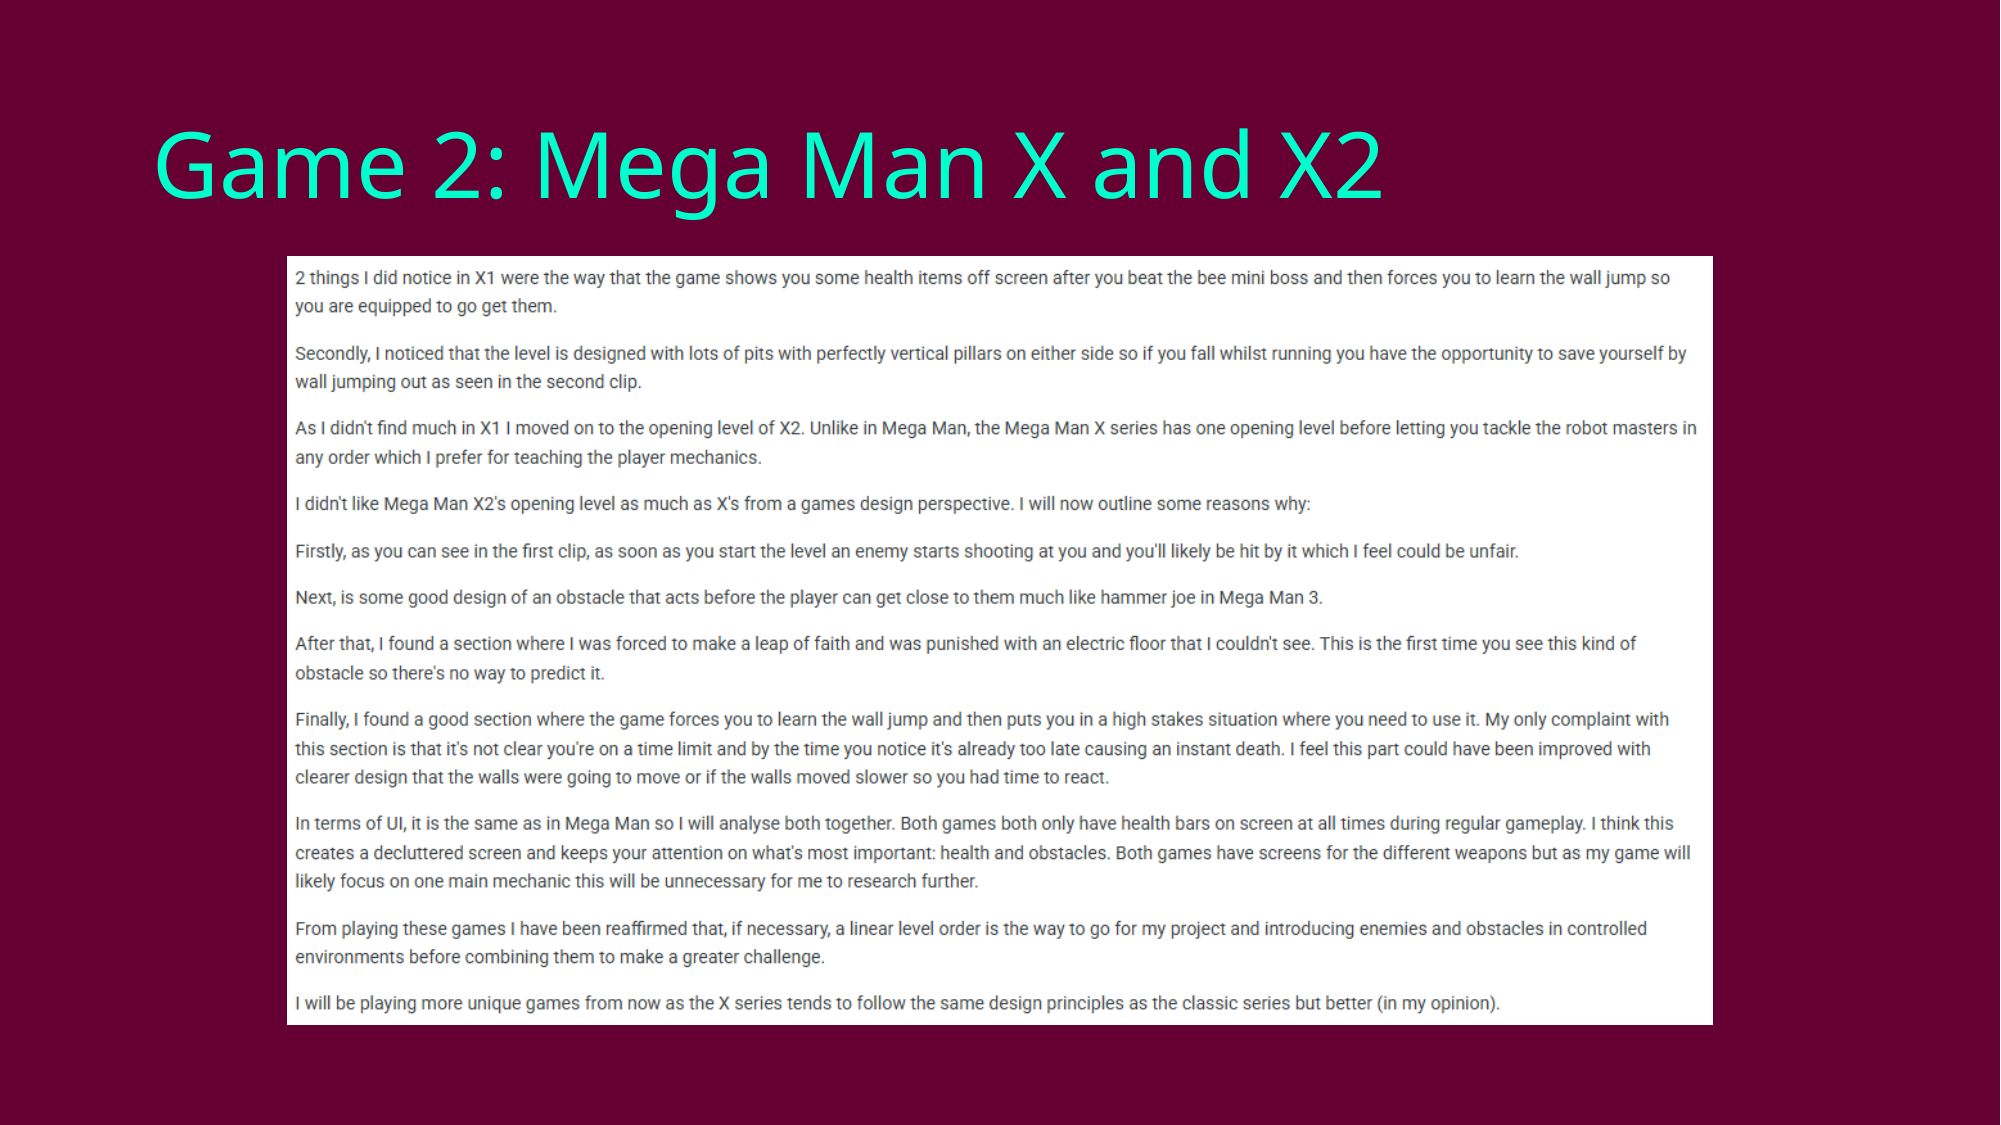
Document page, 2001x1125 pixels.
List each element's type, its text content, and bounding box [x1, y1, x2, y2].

picture [287, 256, 1713, 1025]
title Game 2: Mega Man X and X2 [137, 59, 1863, 278]
